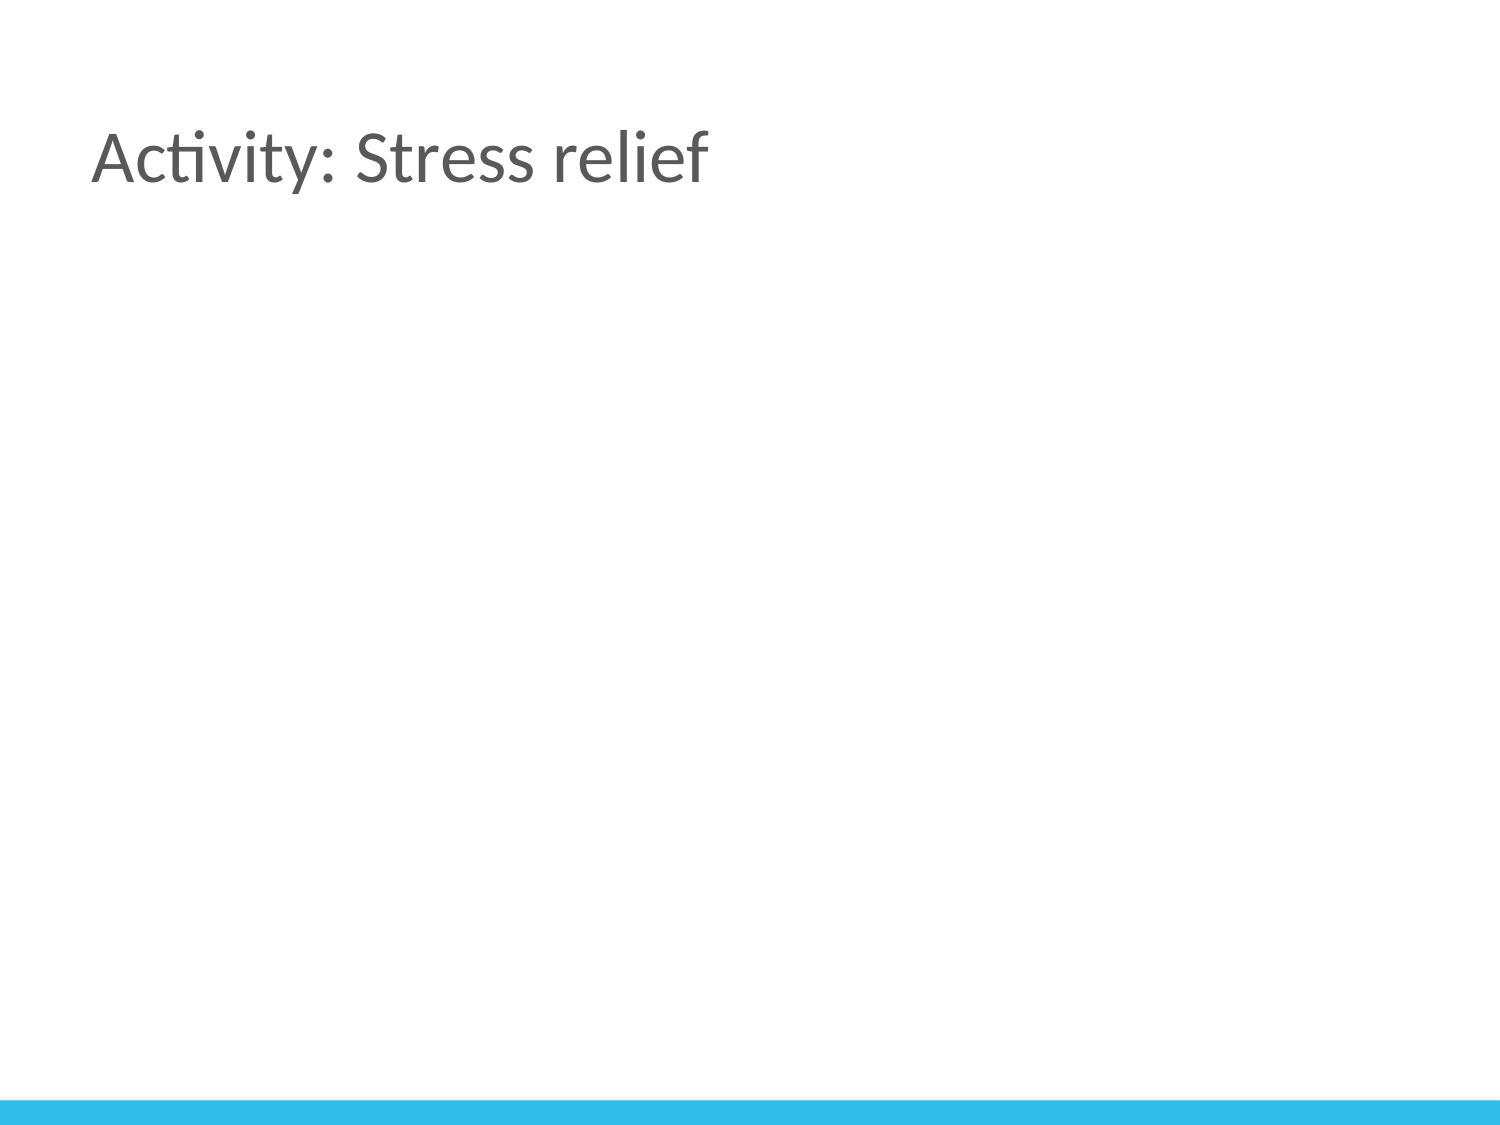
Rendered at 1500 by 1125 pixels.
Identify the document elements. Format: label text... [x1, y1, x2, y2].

title Activity: Stress relief [76, 73, 1425, 233]
